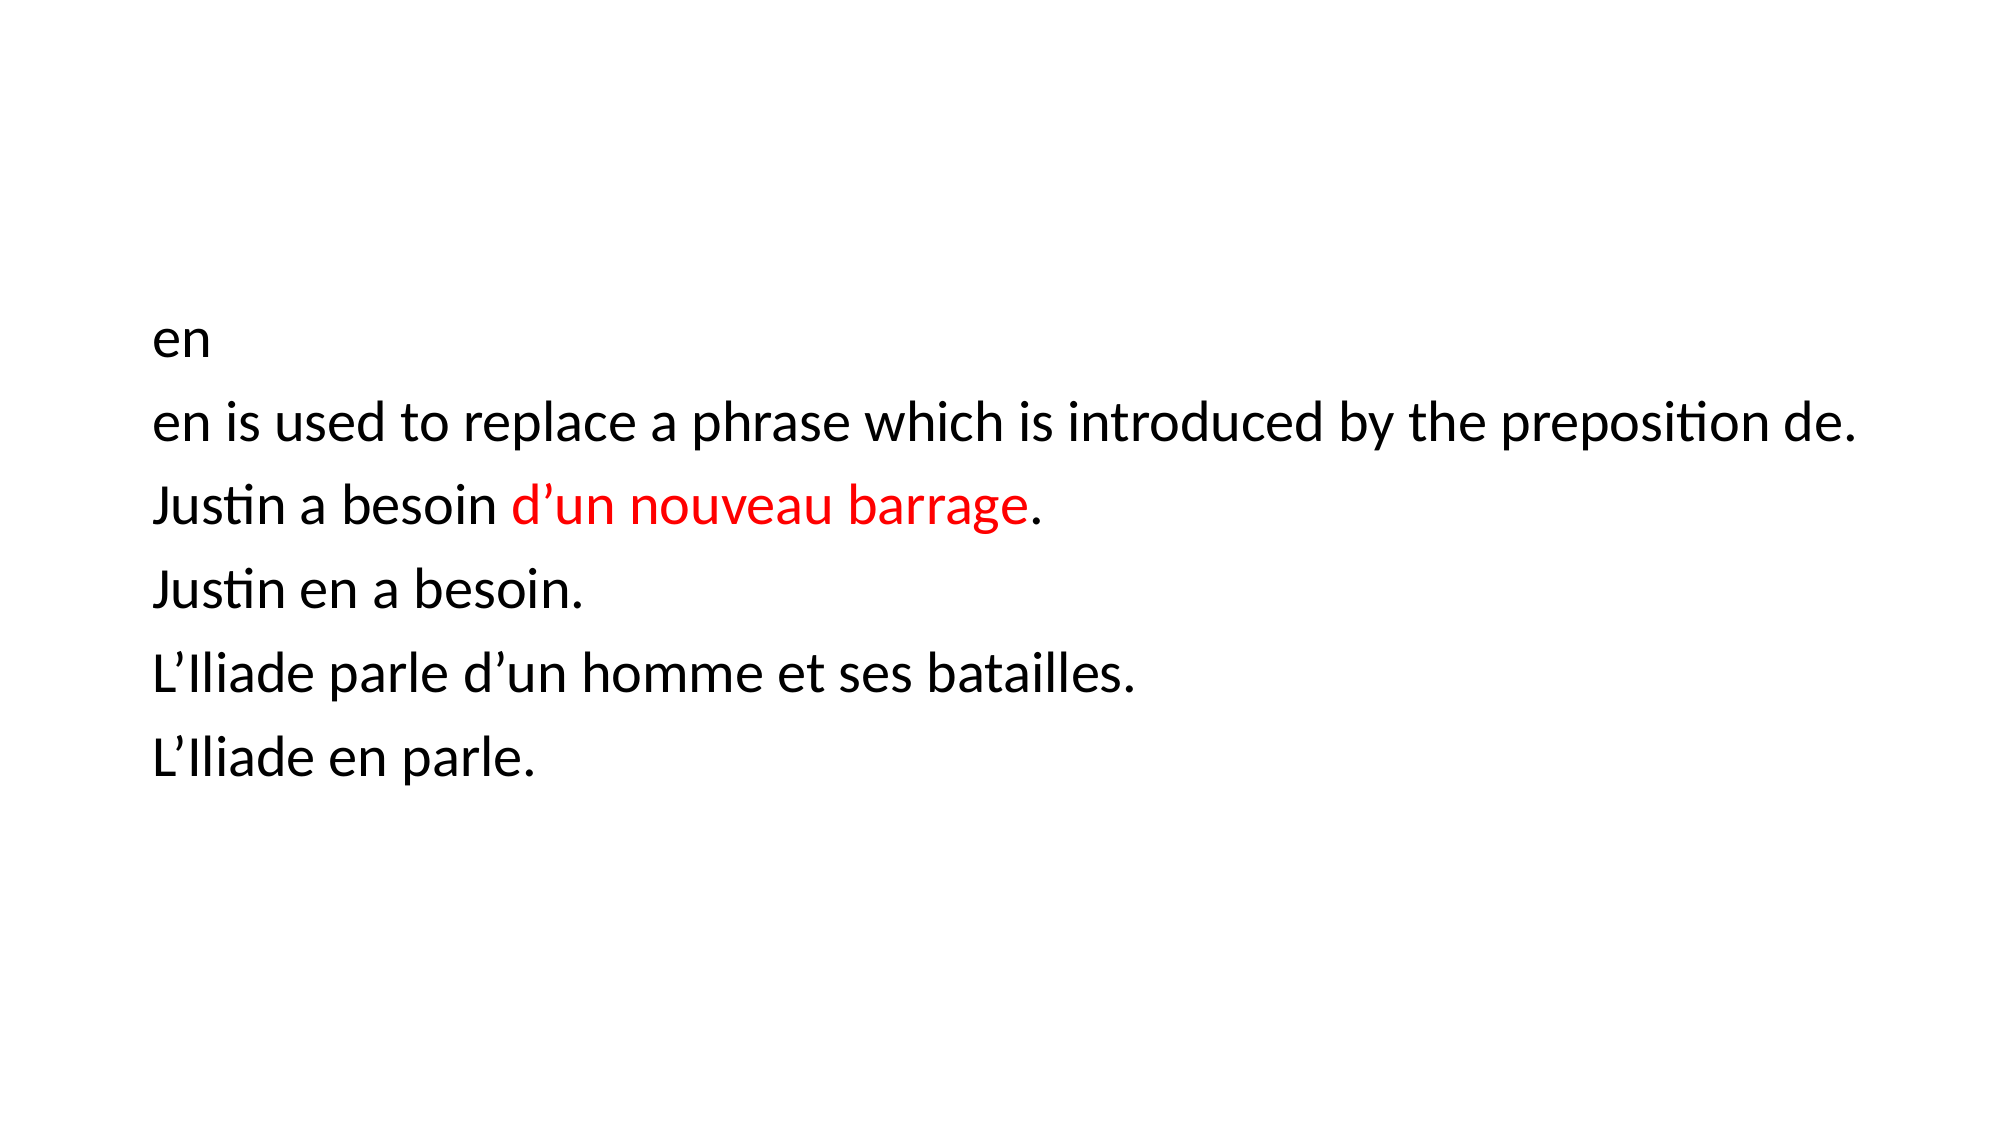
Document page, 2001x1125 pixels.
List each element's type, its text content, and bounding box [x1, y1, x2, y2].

list en en is used to replace a phrase which is introduced by the preposition de. Justin a besoin d’un nouveau barrage. Justin en a besoin. L’Iliade parle d’un homme et ses batailles. L’Iliade en parle. [137, 299, 1894, 1014]
